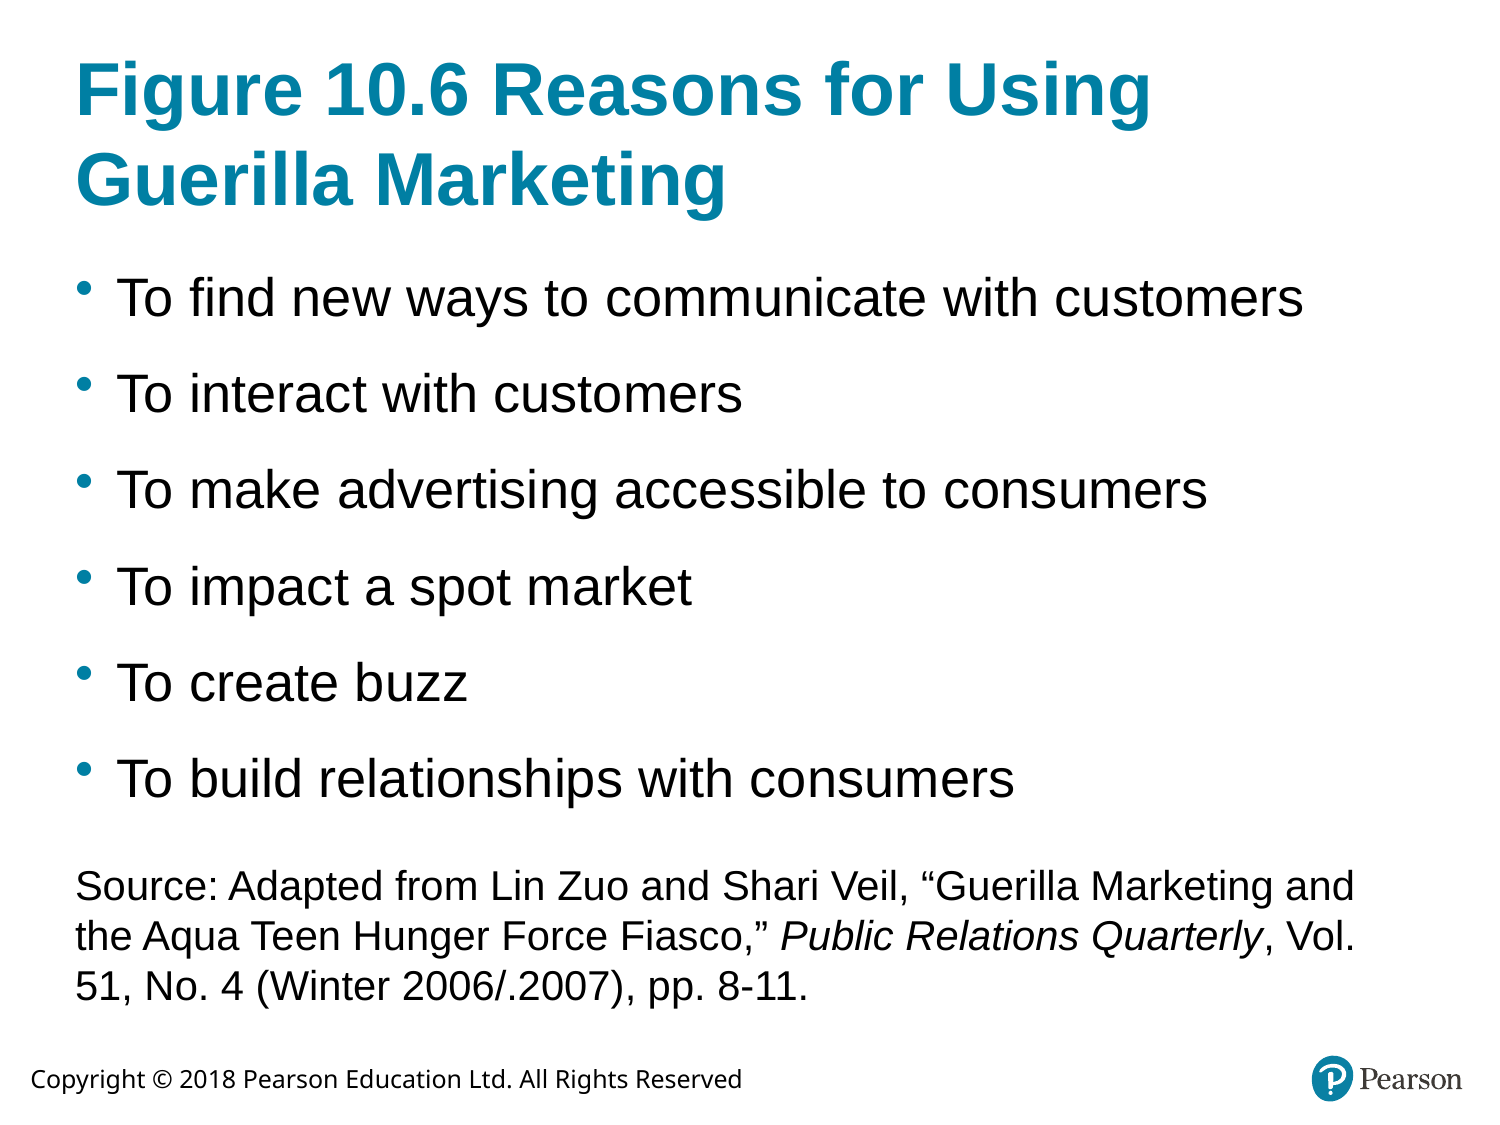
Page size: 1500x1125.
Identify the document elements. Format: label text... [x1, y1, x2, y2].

title Figure 10.6 Reasons for Using Guerilla Marketing [75, 40, 1425, 221]
list To find new ways to communicate with customers To interact with customers To make advertising accessible to consumers To impact a spot market To create buzz To build relationships with consumers Source: Adapted from Lin Zuo and Shari Veil, “Guerilla Marketing and the Aqua Teen Hunger Force Fiasco,” Public Relations Quarterly, Vol. 51, No. 4 (Winter 2006/.2007), pp. 8-11. [75, 262, 1425, 1025]
